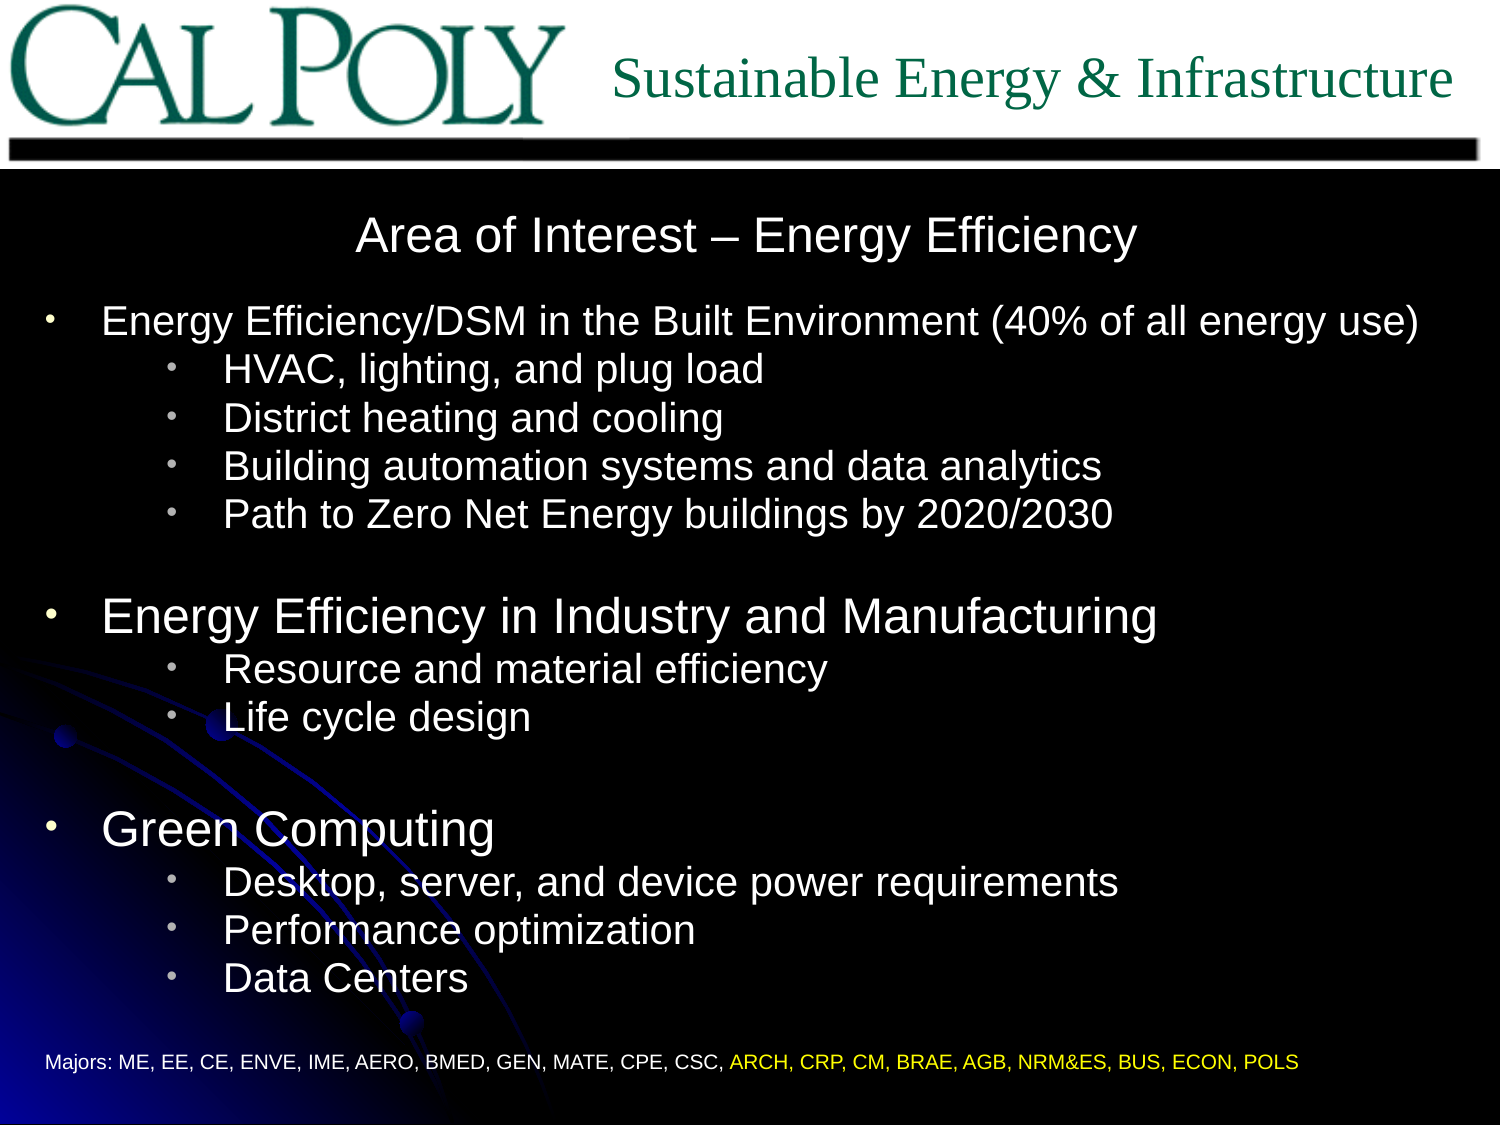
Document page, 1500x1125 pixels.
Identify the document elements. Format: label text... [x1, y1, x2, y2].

picture [0, 0, 1500, 169]
subtitle Area of Interest – Energy Efficiency Energy Efficiency/DSM in the Built Environment (40% of all energy use) HVAC, lighting, and plug load District heating and cooling Building automation systems and data analytics Path to Zero Net Energy buildings by 2020/2030 Energy Efficiency in Industry and Manufacturing Resource and material efficiency Life cycle design Green Computing Desktop, server, and device power requirements Performance optimization Data Centers Majors: ME, EE, CE, ENVE, IME, AERO, BMED, GEN, MATE, CPE, CSC, ARCH, CRP, CM, BRAE, AGB, NRM&ES, BUS, ECON, POLS [29, 205, 1465, 1125]
